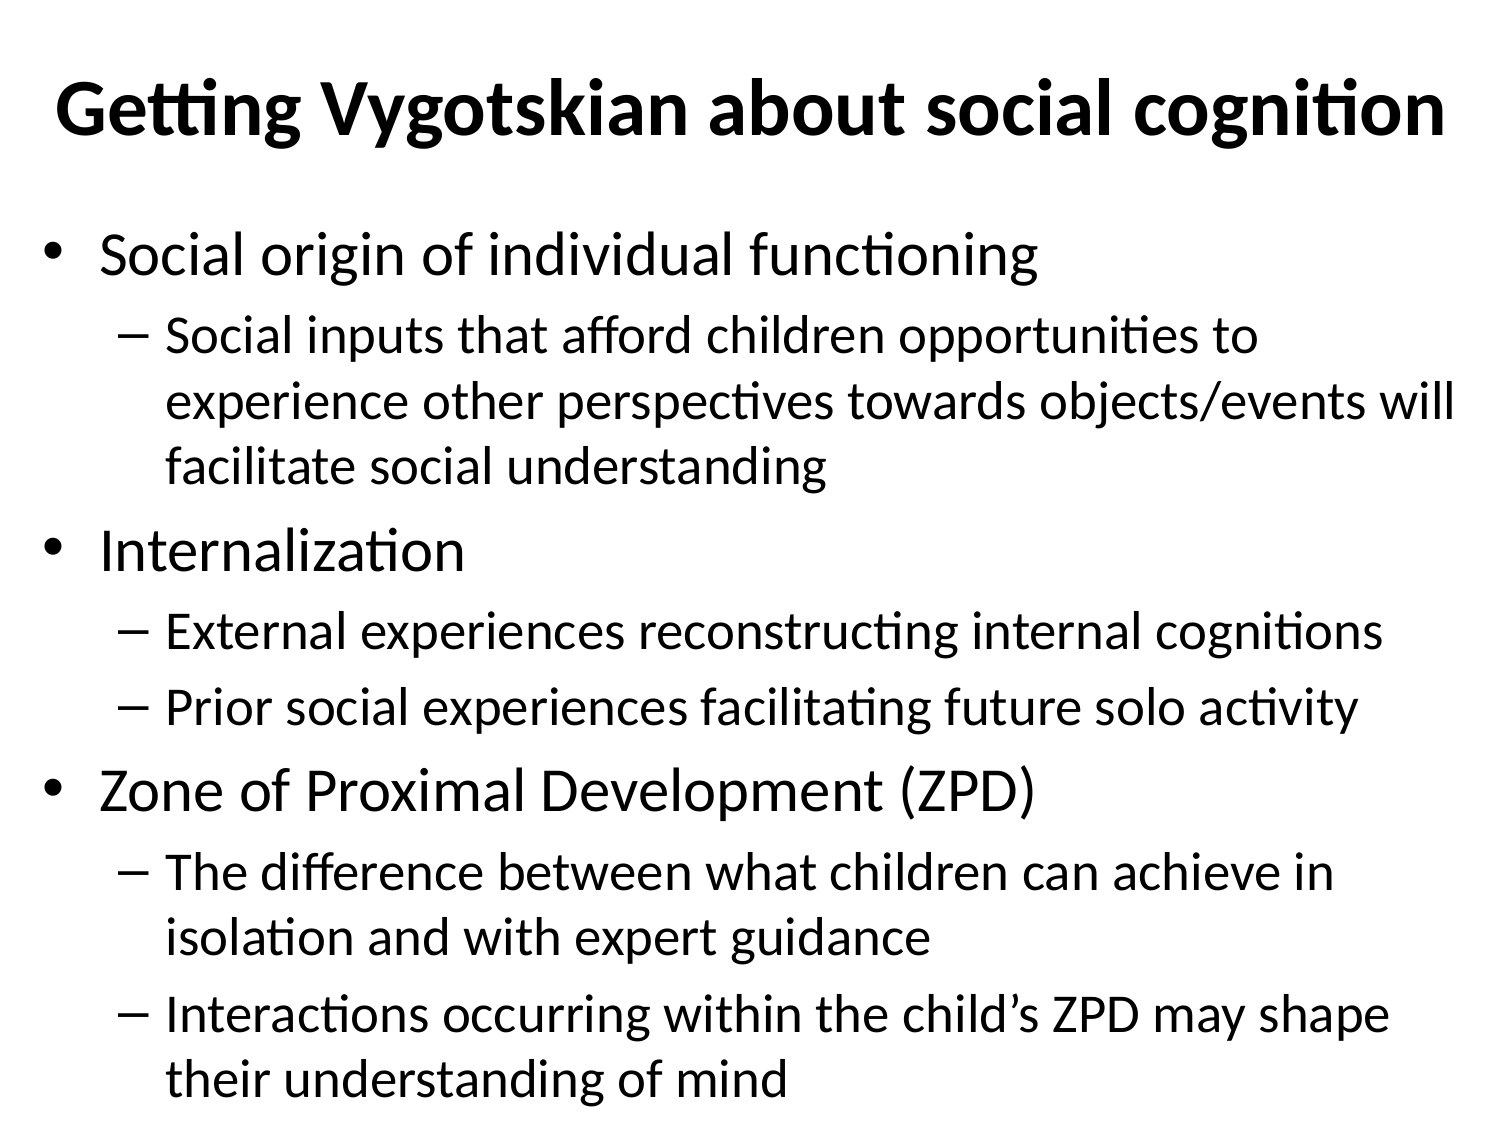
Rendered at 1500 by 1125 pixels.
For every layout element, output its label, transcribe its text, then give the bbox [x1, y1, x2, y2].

list Social origin of individual functioning Social inputs that afford children opportunities to experience other perspectives towards objects/events will facilitate social understanding Internalization External experiences reconstructing internal cognitions Prior social experiences facilitating future solo activity Zone of Proximal Development (ZPD) The difference between what children can achieve in isolation and with expert guidance Interactions occurring within the child’s ZPD may shape their understanding of mind [27, 205, 1481, 1125]
title Getting Vygotskian about social cognition [23, 9, 1481, 197]
